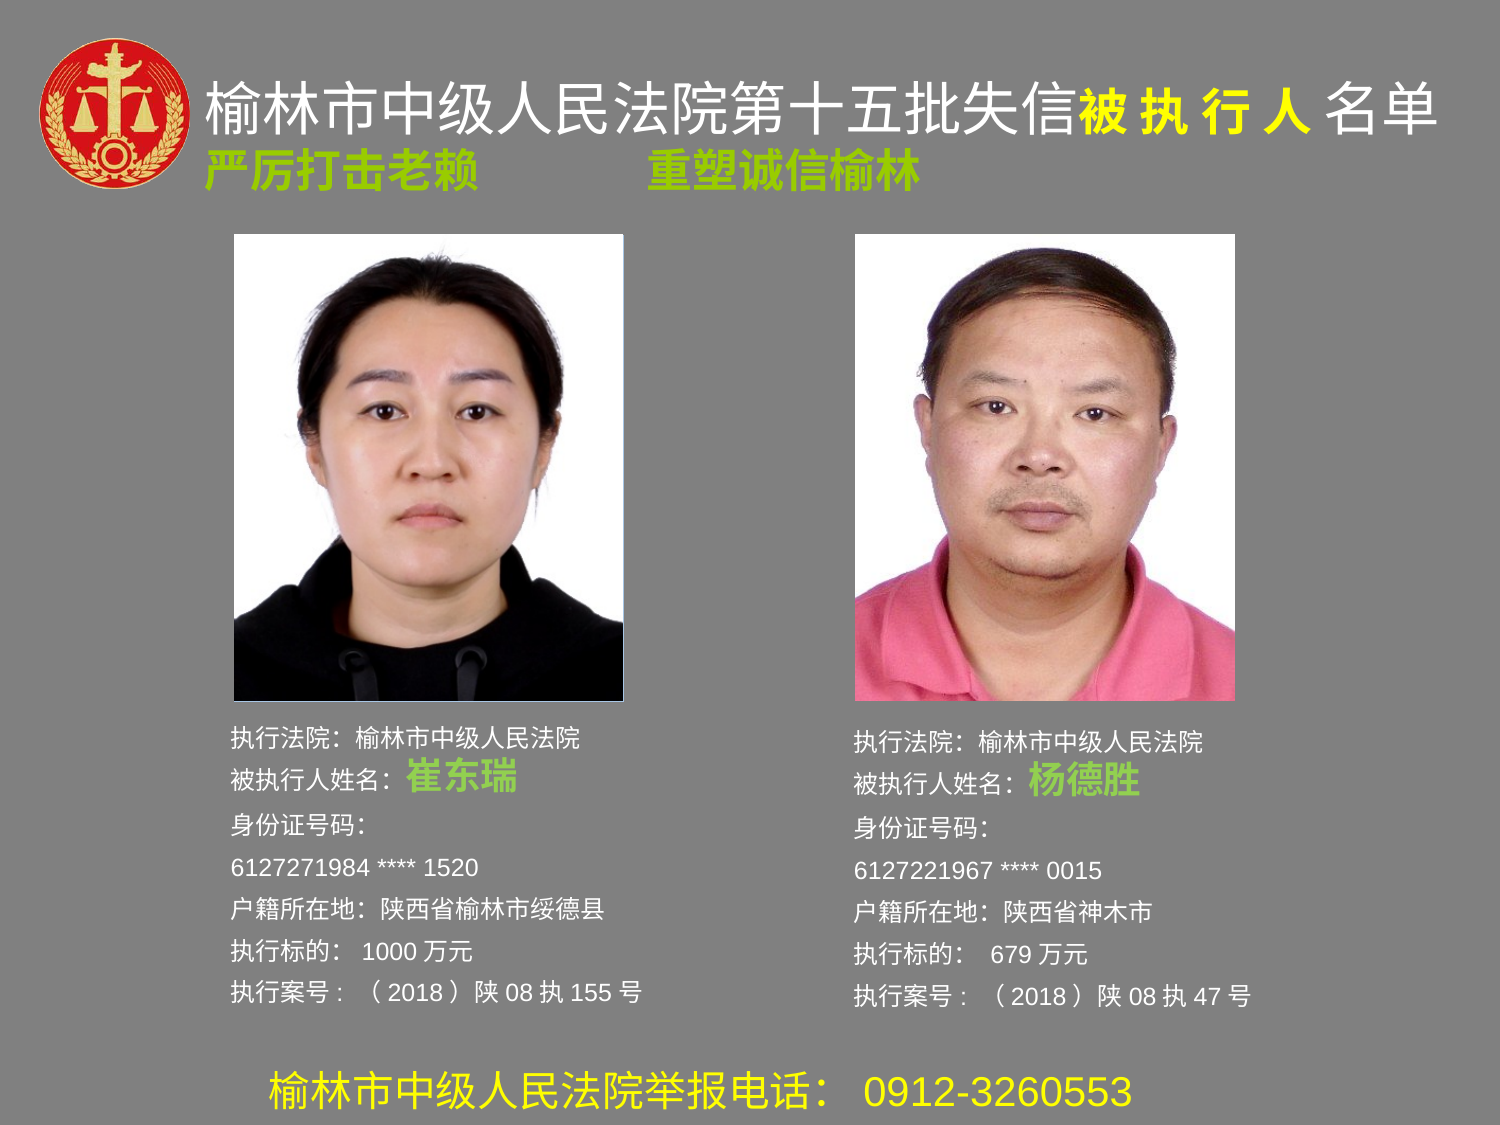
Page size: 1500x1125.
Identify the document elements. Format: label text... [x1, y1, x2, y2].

picture [39, 38, 190, 190]
text_box 执行法院：榆林市中级人民法院 被执行人姓名：崔东瑞 身份证号码： 6127271984 **** 1520 户籍所在地：陕西省榆林市绥德县 执行标的：1000万元 执行案号: （2018）陕08执155号 [215, 714, 692, 1032]
text_box 执行法院：榆林市中级人民法院 被执行人姓名：杨德胜 身份证号码： 6127221967 **** 0015 户籍所在地：陕西省神木市 执行标的： 679万元 执行案号: （2018）陕08执47号 [838, 718, 1316, 1035]
picture [234, 234, 624, 701]
text_box 榆林市中级人民法院举报电话：0912-3260553 [84, 1066, 1399, 1125]
picture [855, 234, 1235, 701]
title 榆林市中级人民法院第十五批失信被 执 行 人 名单 严厉打击老赖 重塑诚信榆林 [189, 23, 1500, 246]
